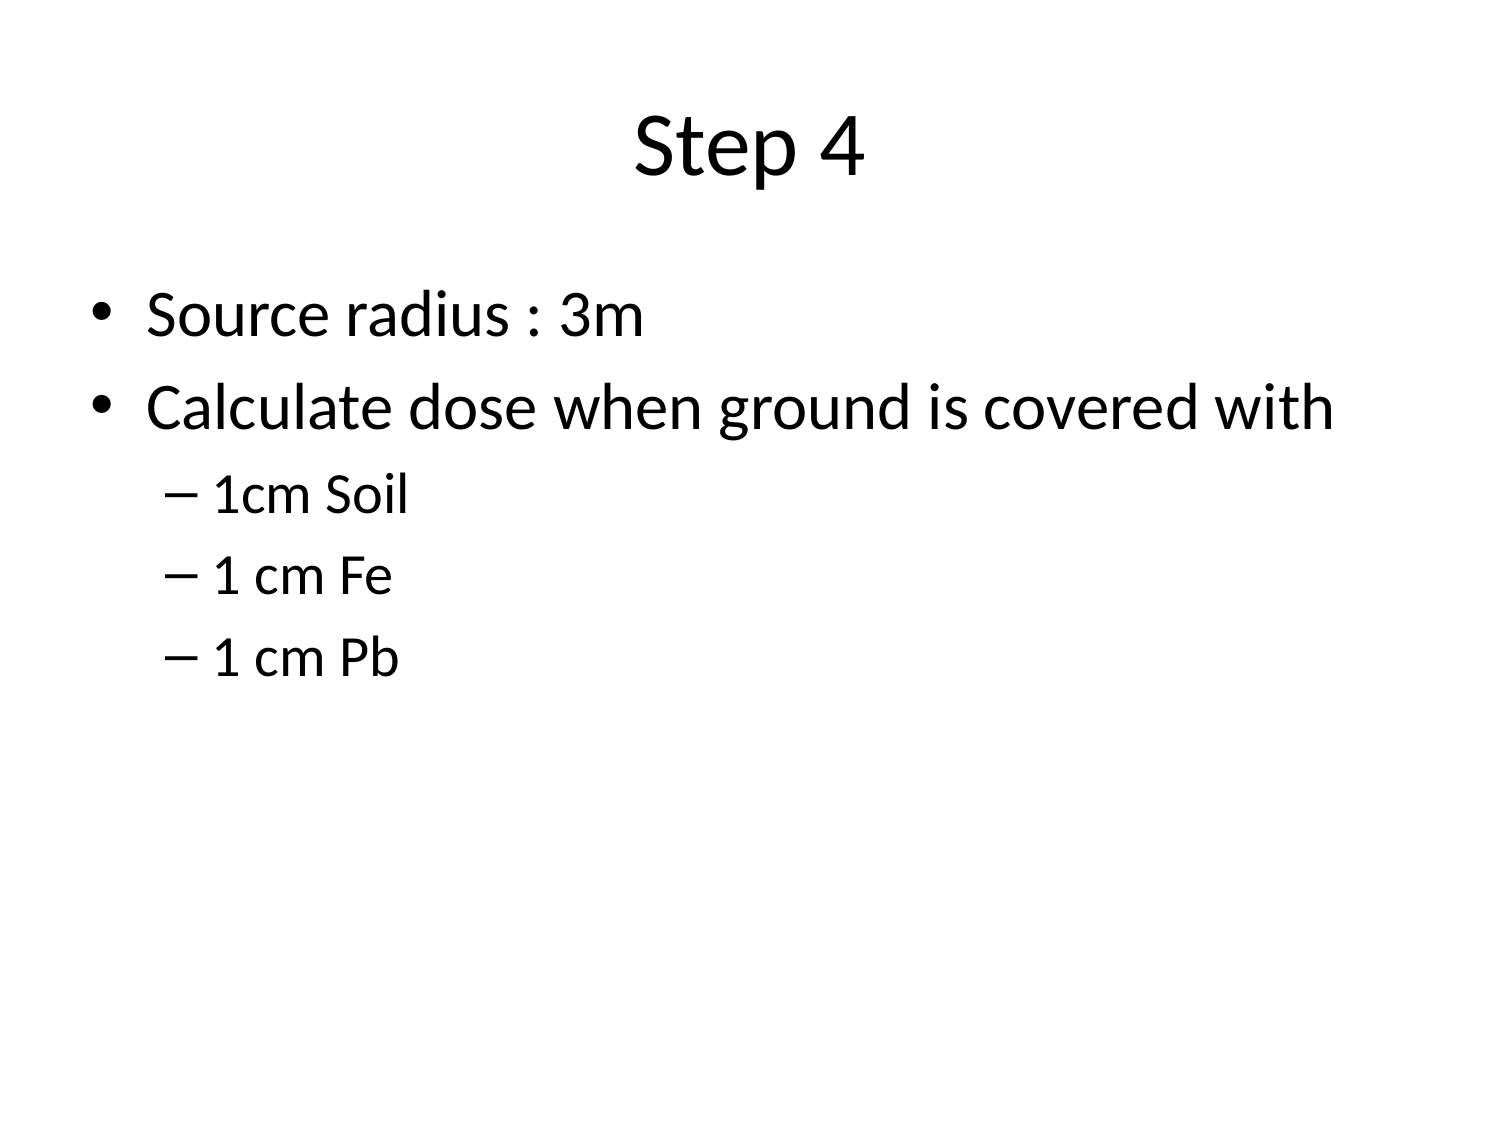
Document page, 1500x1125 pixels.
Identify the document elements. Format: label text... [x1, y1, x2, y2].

list Source radius : 3m Calculate dose when ground is covered with 1cm Soil 1 cm Fe 1 cm Pb [75, 262, 1425, 1083]
title Step 4 [75, 45, 1425, 233]
